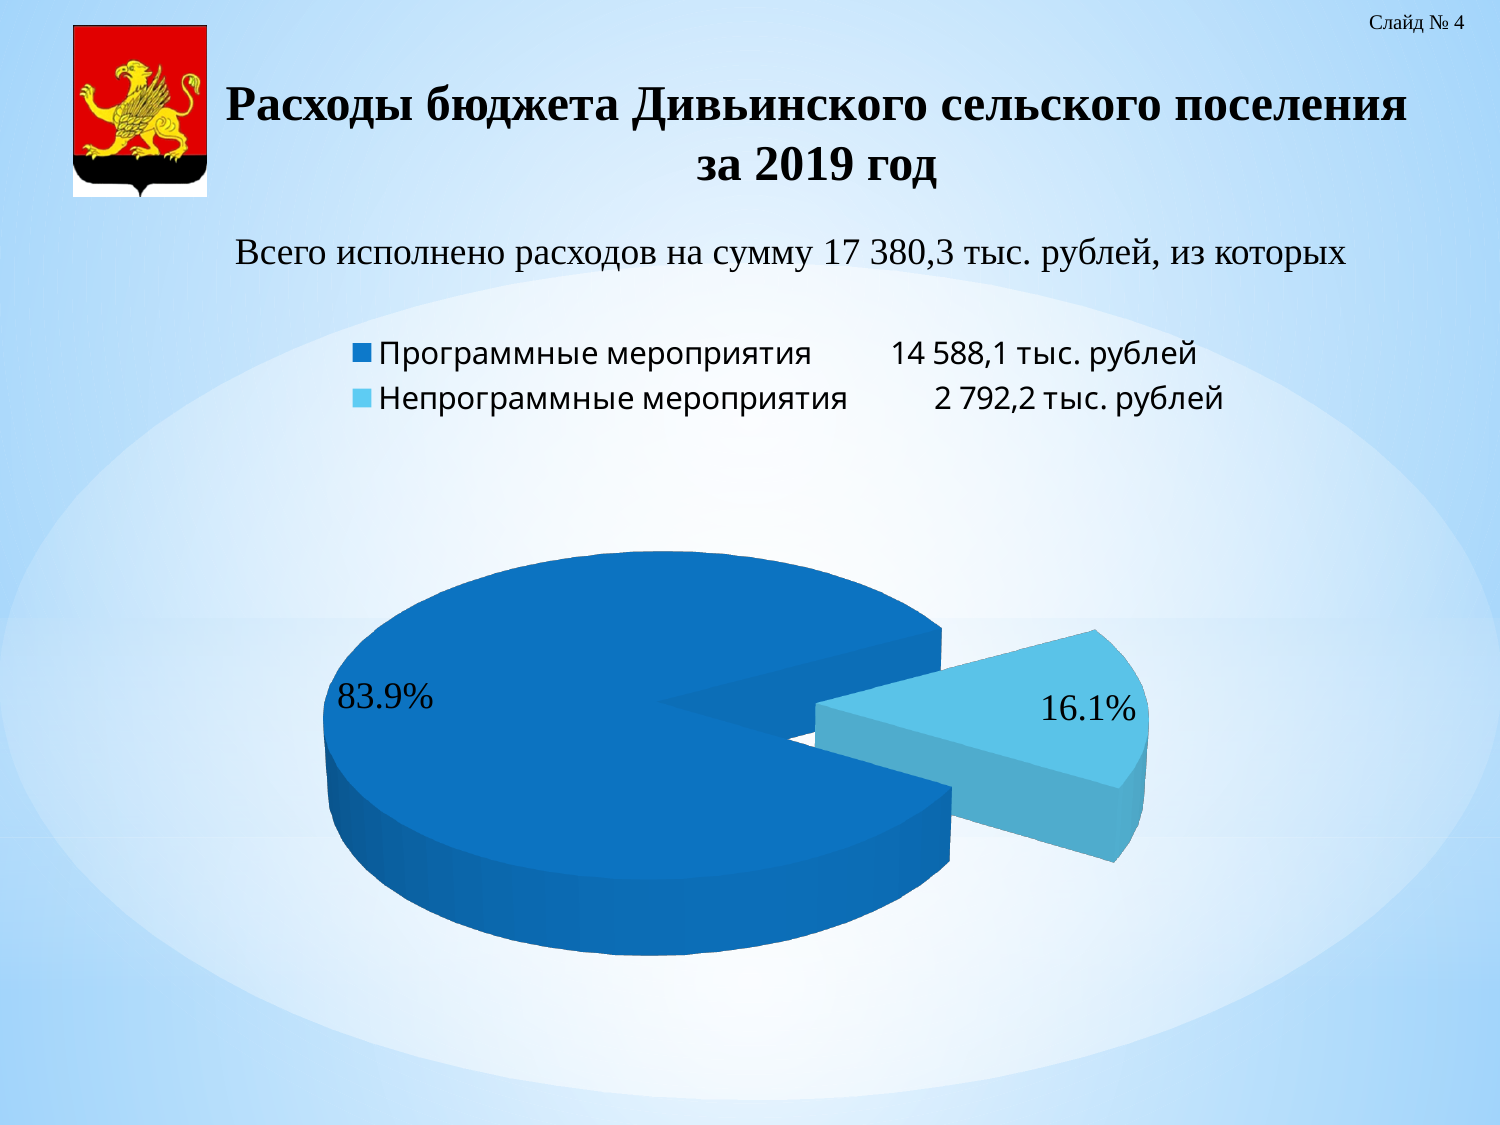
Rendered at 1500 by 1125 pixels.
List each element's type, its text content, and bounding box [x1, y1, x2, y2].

text_box Слайд № 4 [1354, 1, 1500, 41]
text_box Всего исполнено расходов на сумму 17 380,3 тыс. рублей, из которых [182, 219, 1400, 280]
chart [123, 326, 1428, 1059]
picture [73, 25, 207, 197]
title Расходы бюджета Дивьинского сельского поселения за 2019 год [209, 62, 1428, 201]
